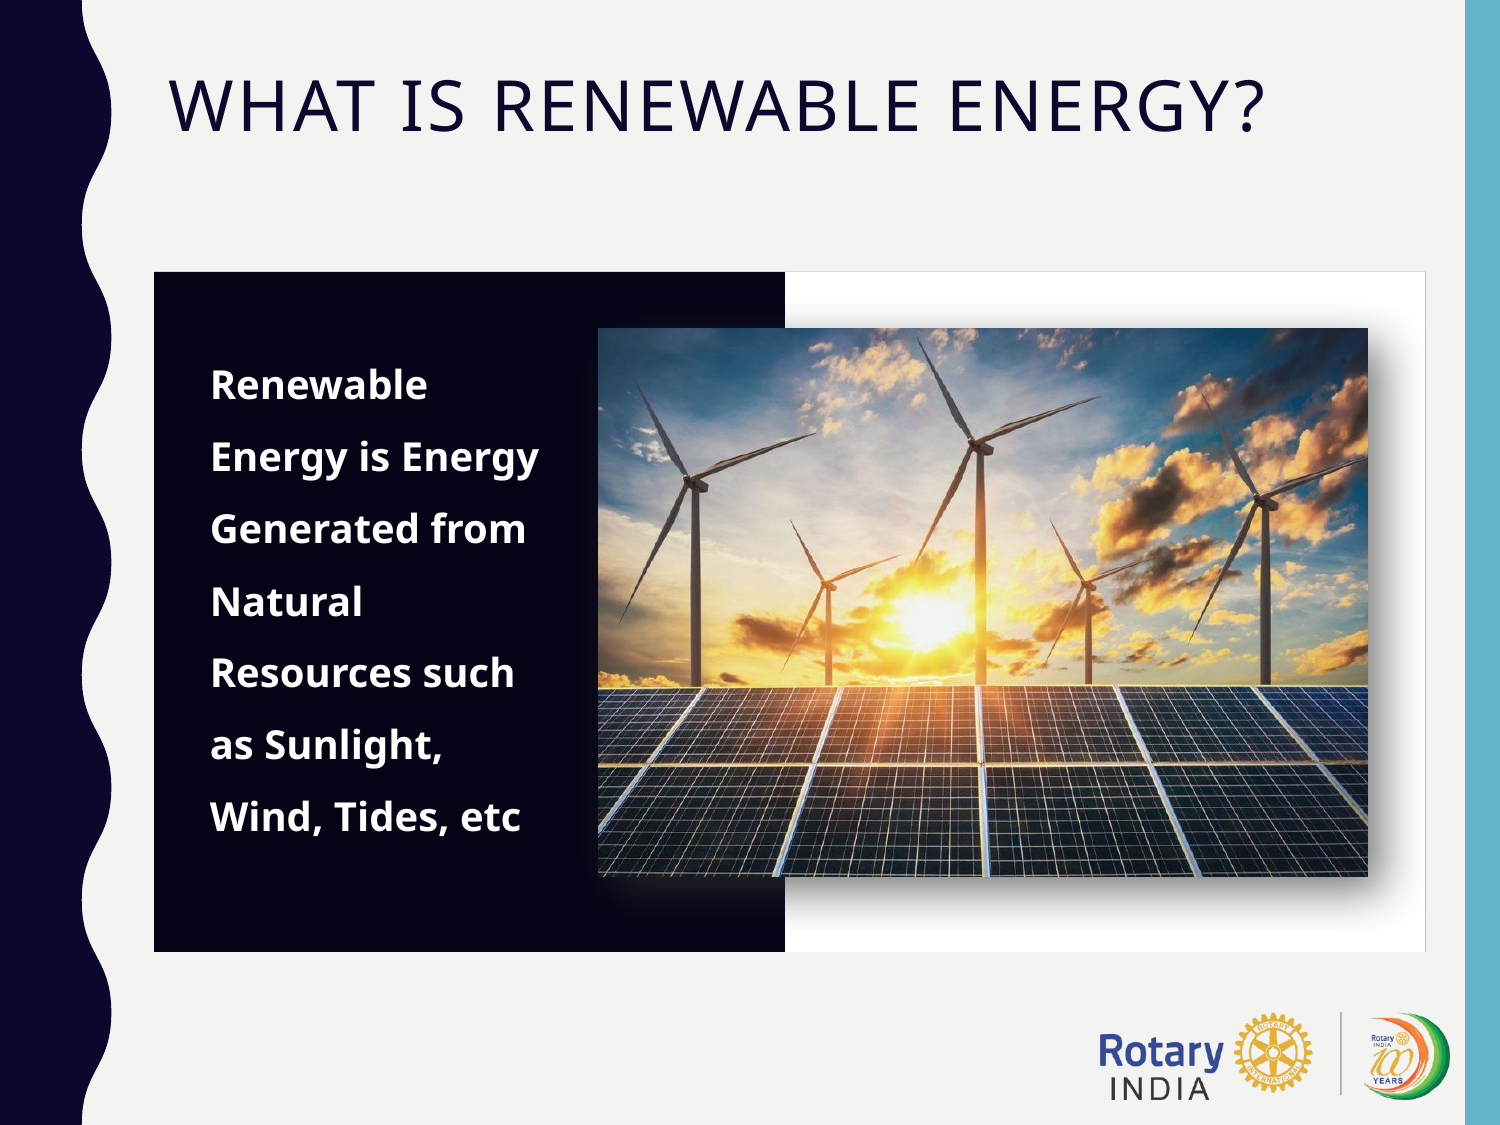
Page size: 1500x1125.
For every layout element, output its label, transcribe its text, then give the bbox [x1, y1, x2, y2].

title What is Renewable Energy? [154, 62, 1349, 197]
picture [598, 328, 1368, 877]
text_box [784, 271, 1426, 952]
text_box [153, 271, 784, 952]
picture [1099, 1012, 1451, 1100]
list Renewable Energy is Energy Generated from Natural Resources such as Sunlight, Wind, Tides, etc [194, 328, 559, 877]
